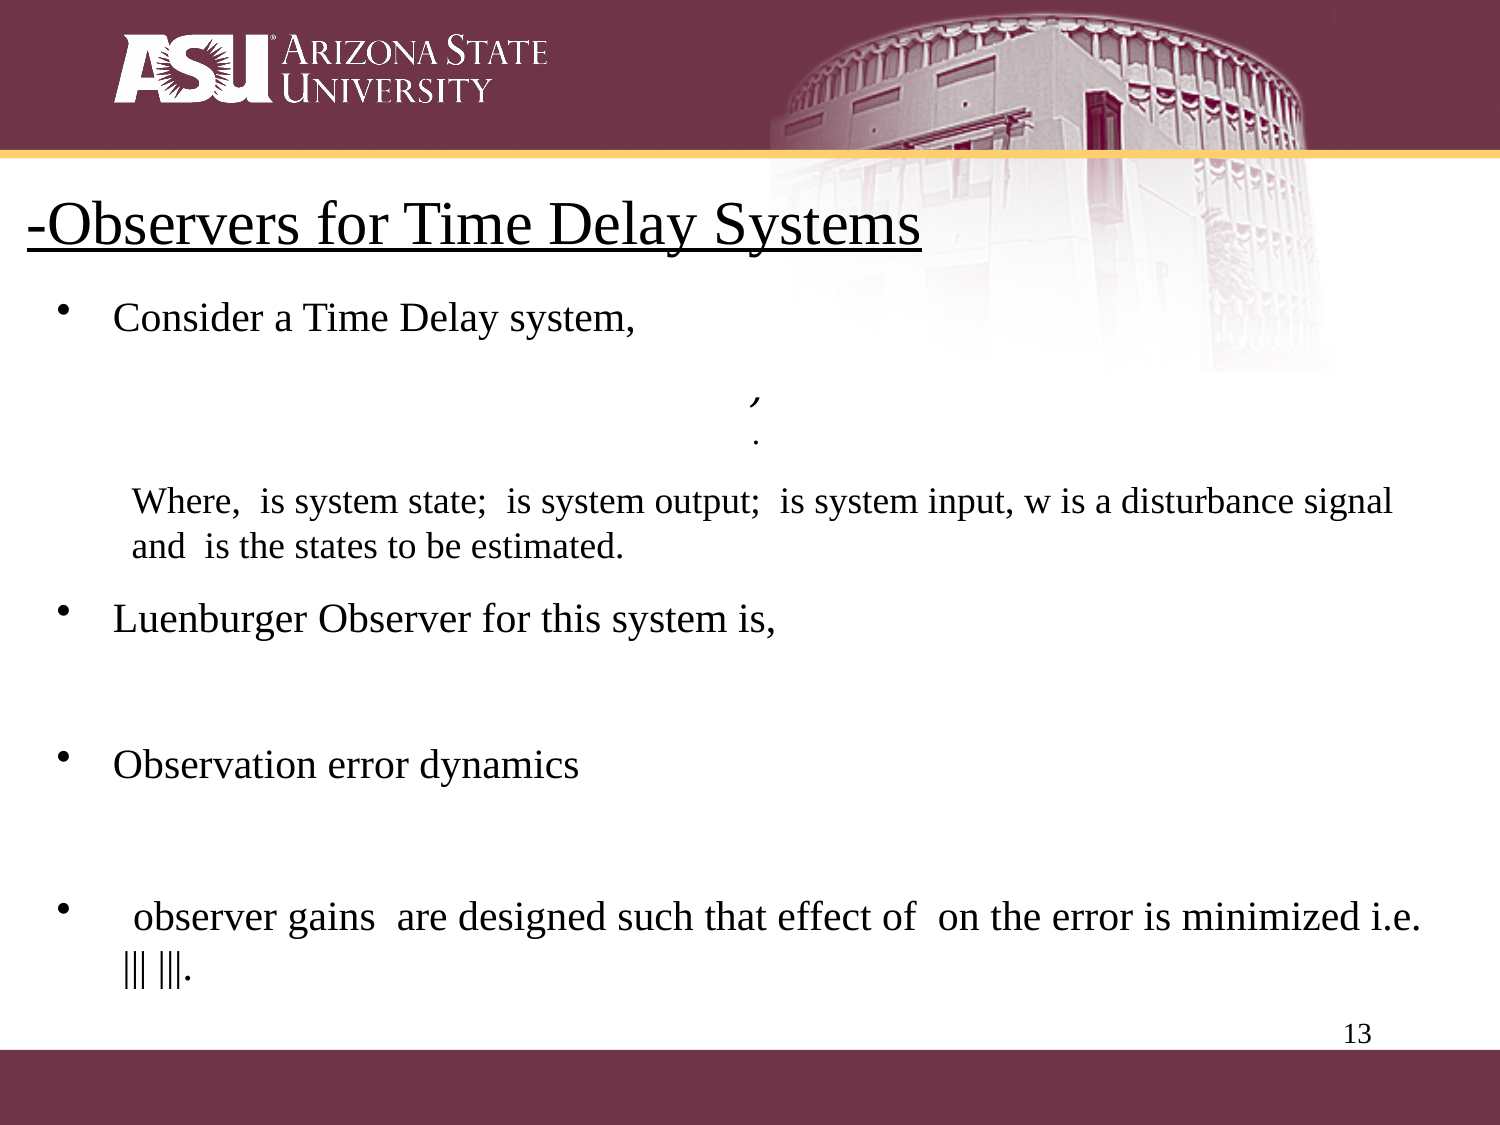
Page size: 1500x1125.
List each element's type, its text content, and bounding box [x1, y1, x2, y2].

picture [0, 0, 1500, 149]
slide_number 13 [1074, 1007, 1388, 1082]
picture [0, 159, 1500, 417]
